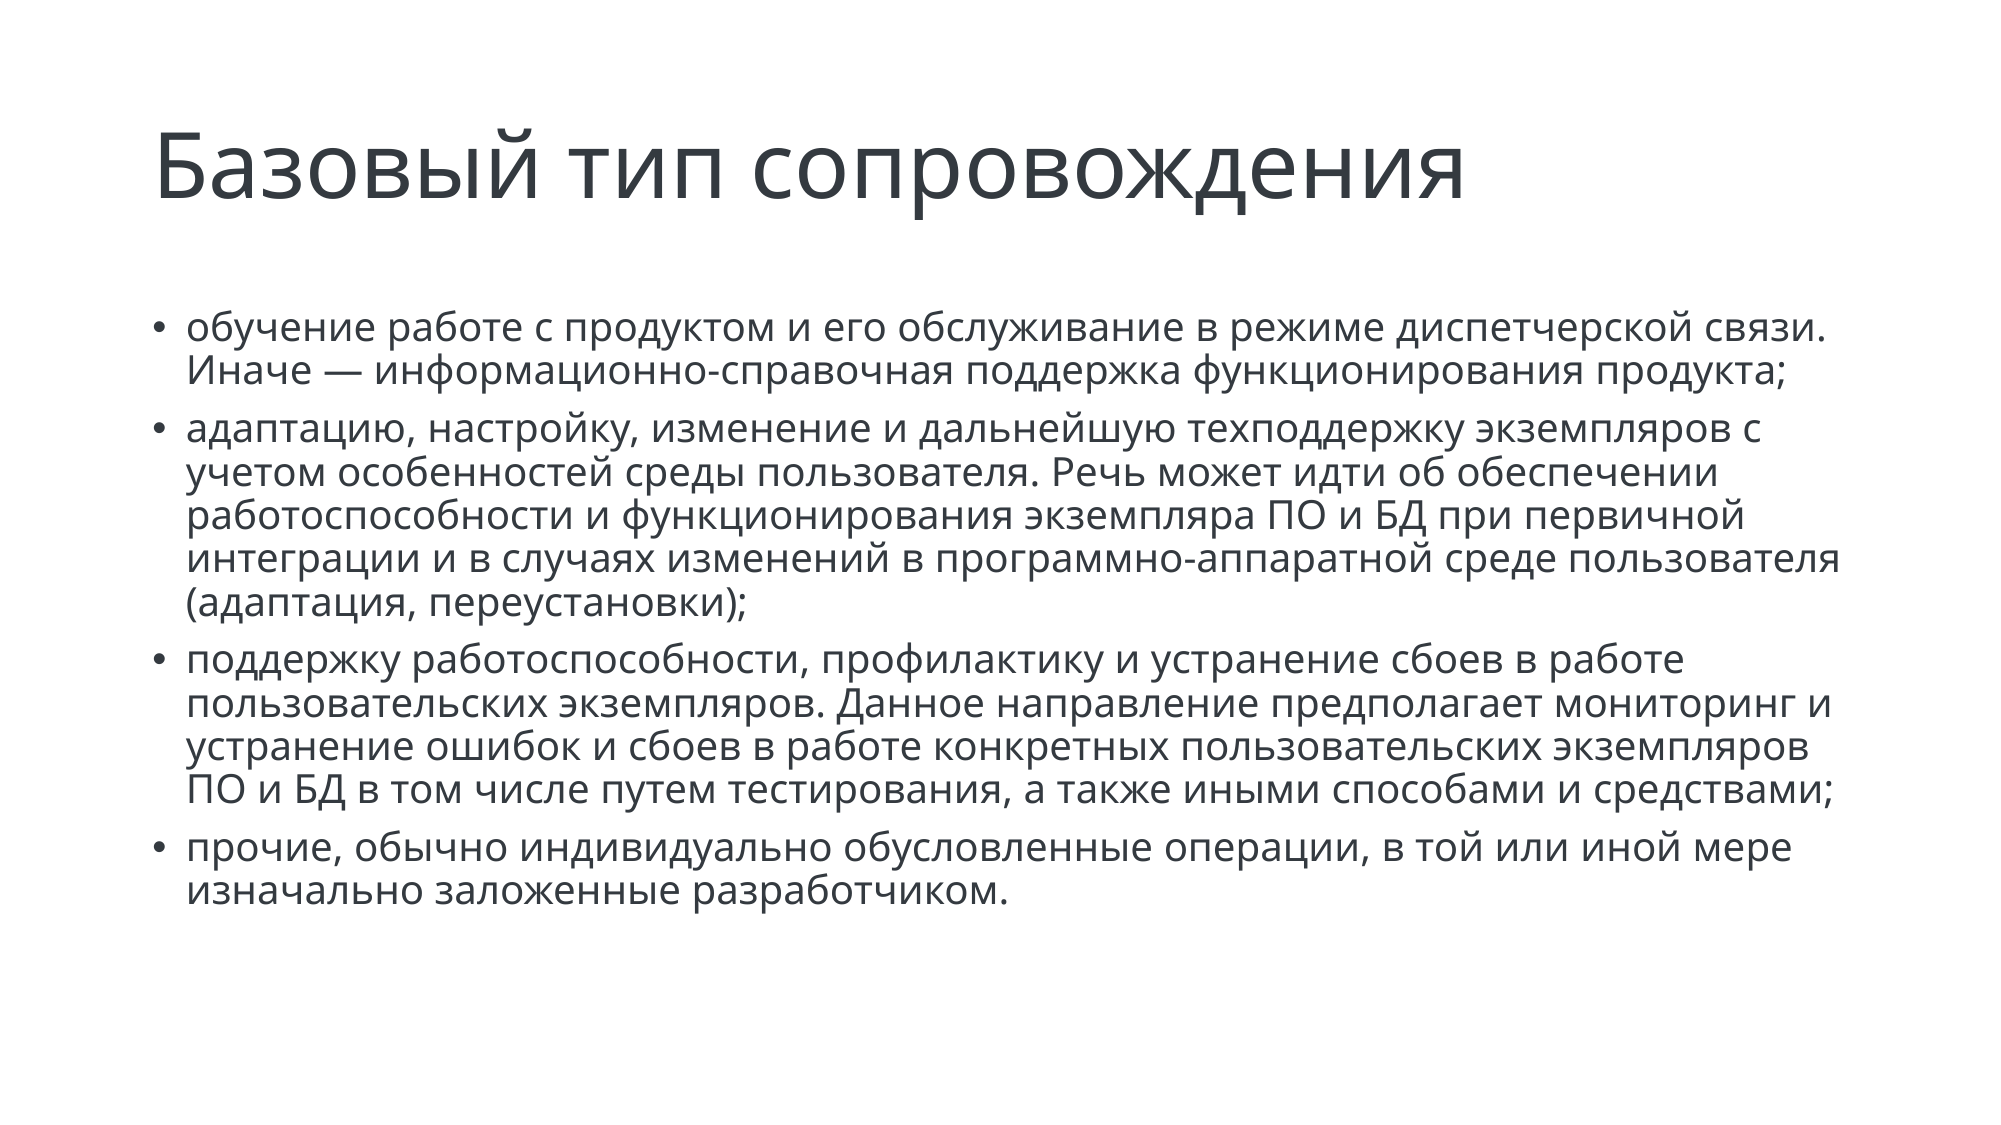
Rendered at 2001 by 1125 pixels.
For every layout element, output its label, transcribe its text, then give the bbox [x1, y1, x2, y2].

list обучение работе с продуктом и его обслуживание в режиме диспетчерской связи. Иначе — информационно-справочная поддержка функционирования продукта; адаптацию, настройку, изменение и дальнейшую техподдержку экземпляров с учетом особенностей среды пользователя. Речь может идти об обеспечении работоспособности и функционирования экземпляра ПО и БД при первичной интеграции и в случаях изменений в программно-аппаратной среде пользователя (адаптация, переустановки); поддержку работоспособности, профилактику и устранение сбоев в работе пользовательских экземпляров. Данное направление предполагает мониторинг и устранение ошибок и сбоев в работе конкретных пользовательских экземпляров ПО и БД в том числе путем тестирования, а также иными способами и средствами; прочие, обычно индивидуально обусловленные операции, в той или иной мере изначально заложенные разработчиком. [137, 299, 1863, 1014]
title Базовый тип сопровождения [137, 59, 1863, 278]
